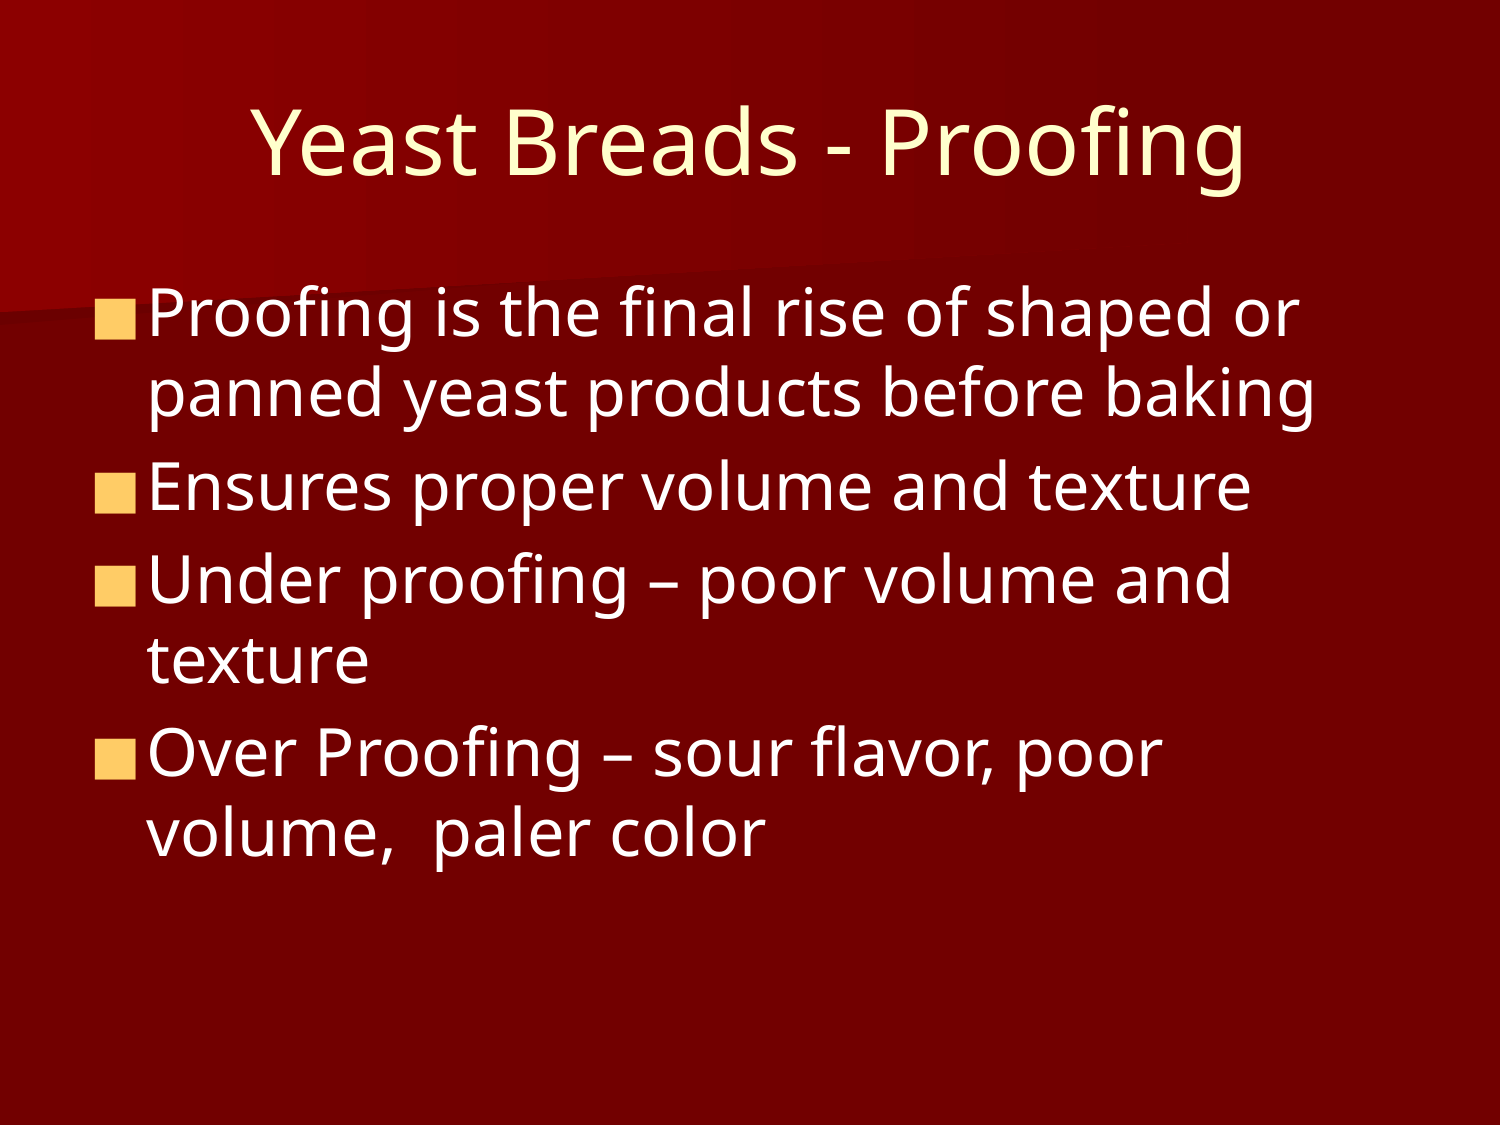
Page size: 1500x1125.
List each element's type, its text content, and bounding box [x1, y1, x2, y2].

list Proofing is the final rise of shaped or panned yeast products before baking Ensures proper volume and texture Under proofing – poor volume and texture Over Proofing – sour flavor, poor volume, paler color [75, 262, 1425, 1000]
title Yeast Breads - Proofing [75, 45, 1425, 233]
